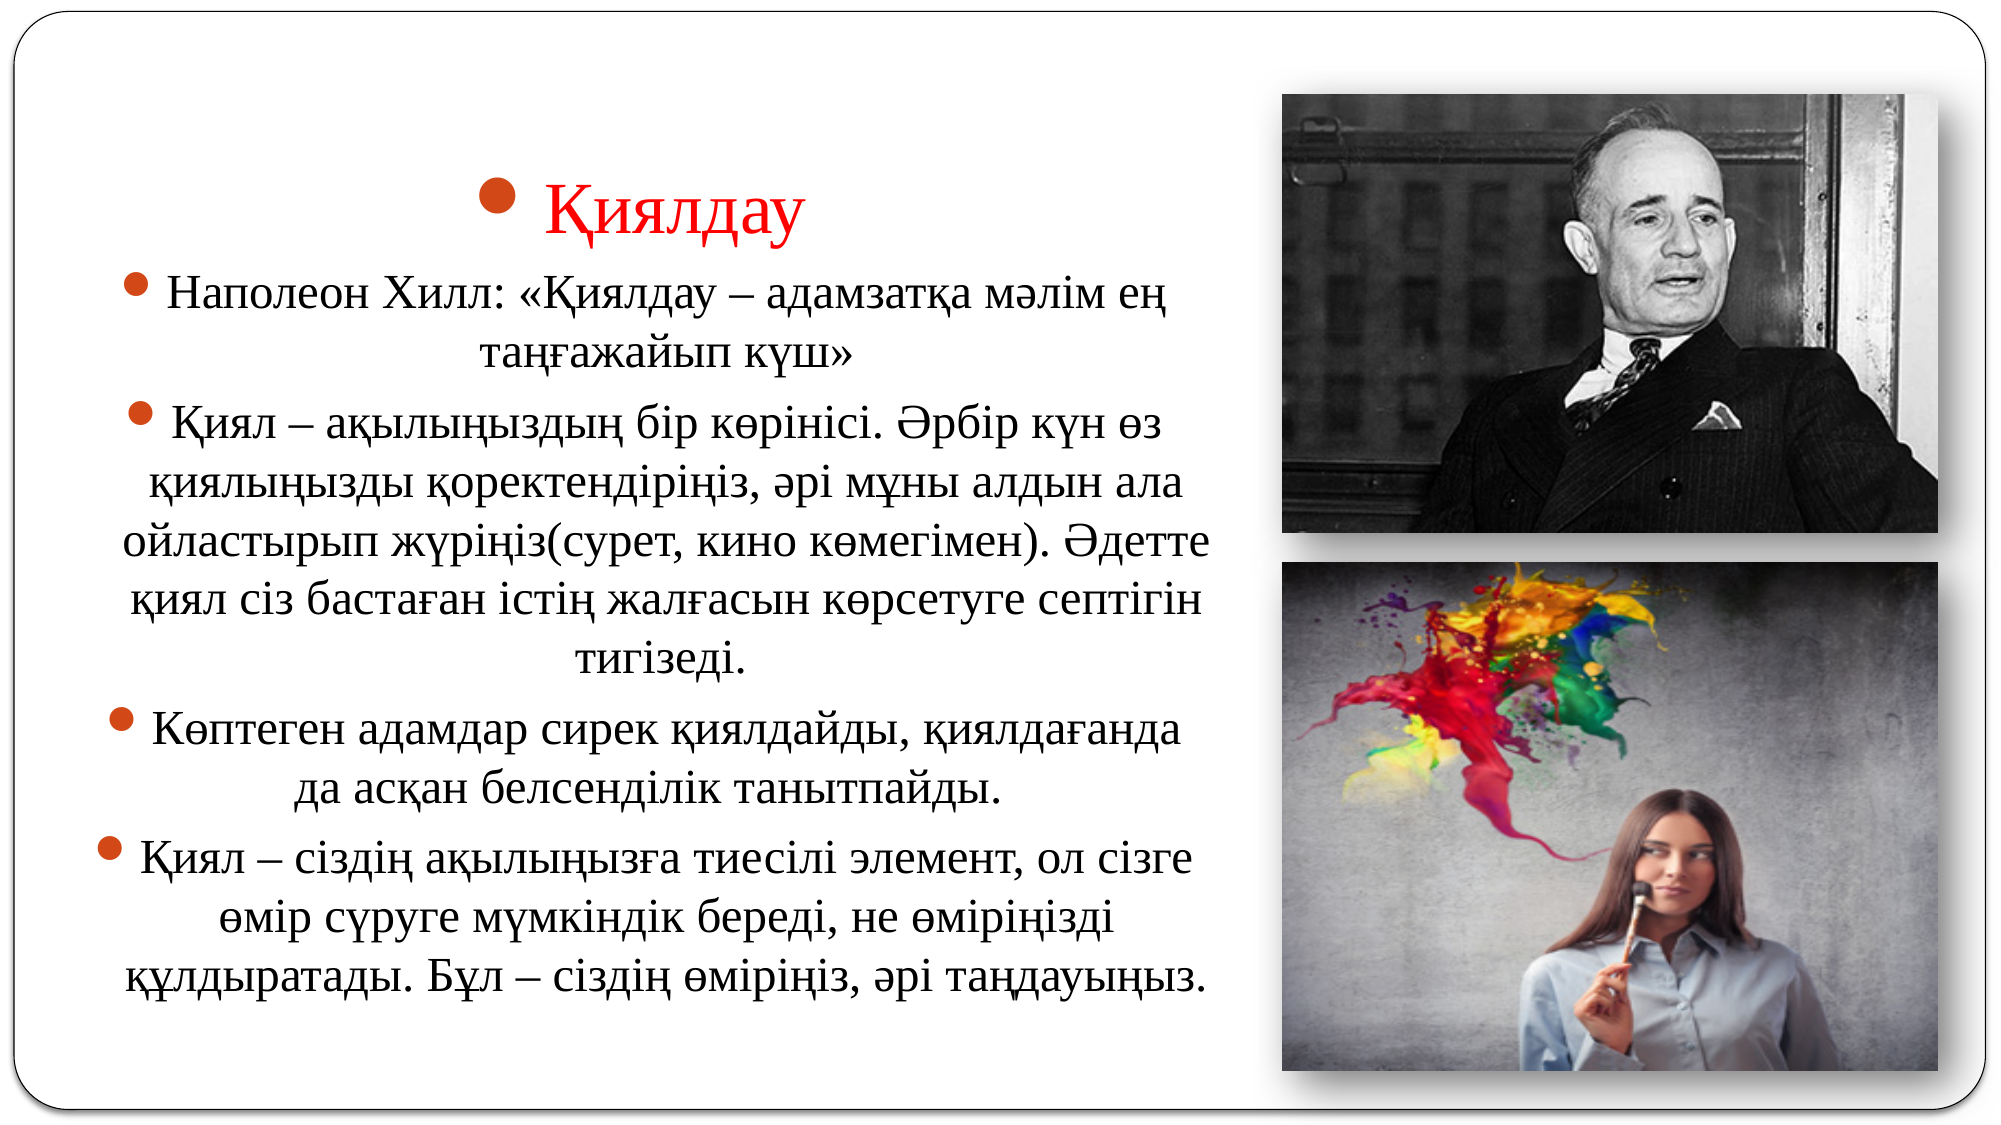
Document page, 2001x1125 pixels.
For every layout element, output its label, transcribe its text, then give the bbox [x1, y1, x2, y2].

picture [1282, 562, 1938, 1071]
picture [1282, 94, 1938, 533]
list Қиялдау Наполеон Хилл: «Қиялдау – адамзатқа мәлім ең таңғажайып күш» Қиял – ақылыңыздың бір көрінісі. Әрбір күн өз қиялыңызды қоректендіріңіз, әрі мұны алдын ала ойластырып жүріңіз(сурет, кино көмегімен). Әдетте қиял сіз бастаған істің жалғасын көрсетуге септігін тигізеді. Көптеген адамдар сирек қиялдайды, қиялдағанда да асқан белсенділік танытпайды. Қиял – сіздің ақылыңызға тиесілі элемент, ол сізге өмір сүруге мүмкіндік береді, не өміріңізді құлдыратады. Бұл – сіздің өміріңіз, әрі таңдауыңыз. [63, 152, 1227, 1061]
